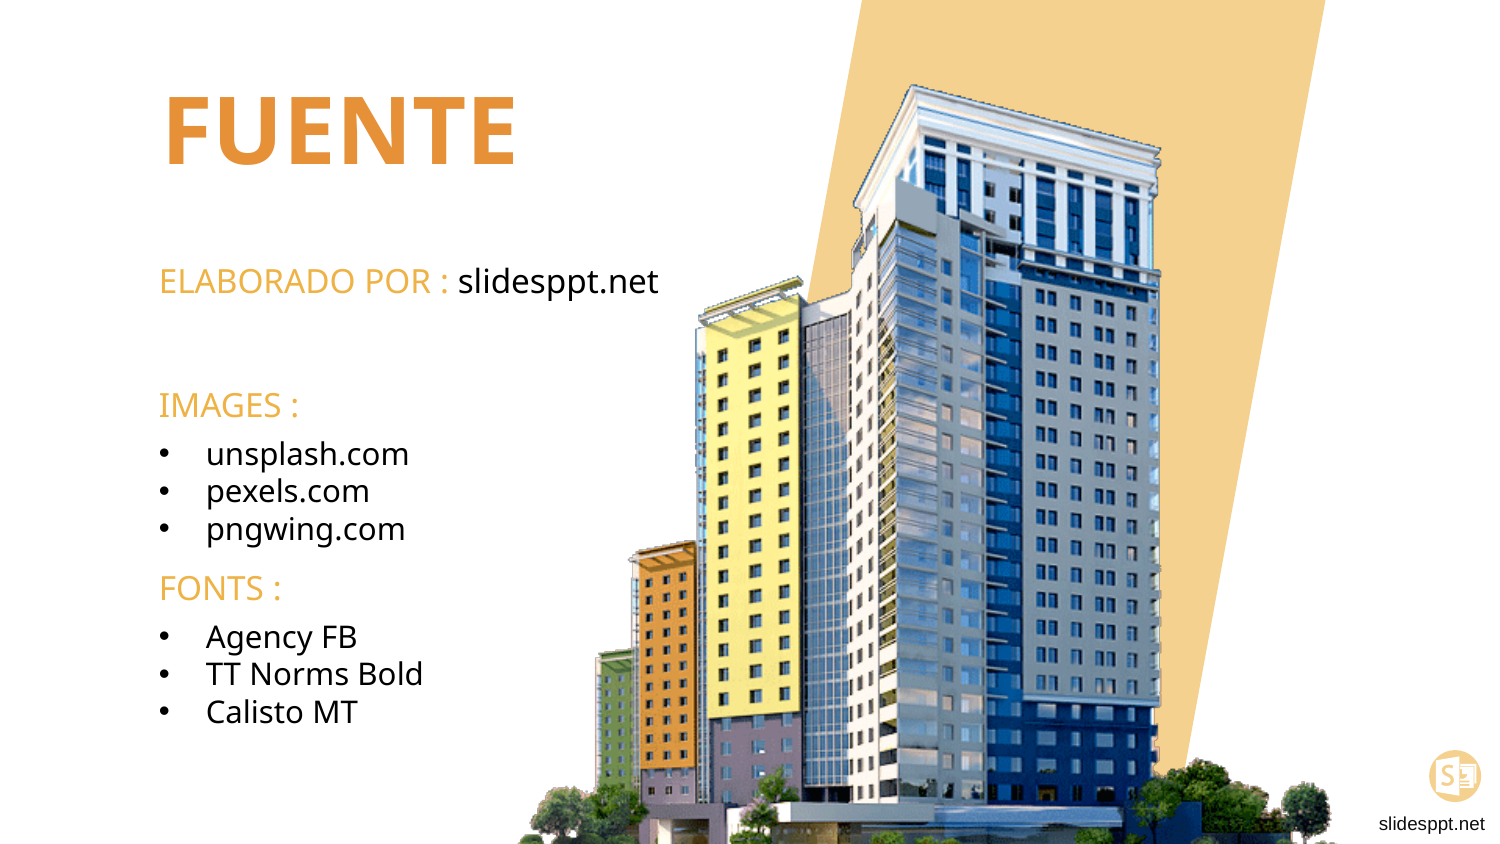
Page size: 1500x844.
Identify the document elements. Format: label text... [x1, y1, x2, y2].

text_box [143, 368, 508, 631]
text_box slidesppt.net [1341, 804, 1500, 842]
picture [508, 63, 1341, 844]
text_box [850, 0, 1326, 63]
text_box ELABORADO POR : slidesppt.net [143, 244, 508, 315]
text_box FUENTE [6, 77, 508, 205]
text_box Agency FB TT Norms Bold Calisto MT [143, 631, 508, 715]
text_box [1429, 750, 1482, 803]
